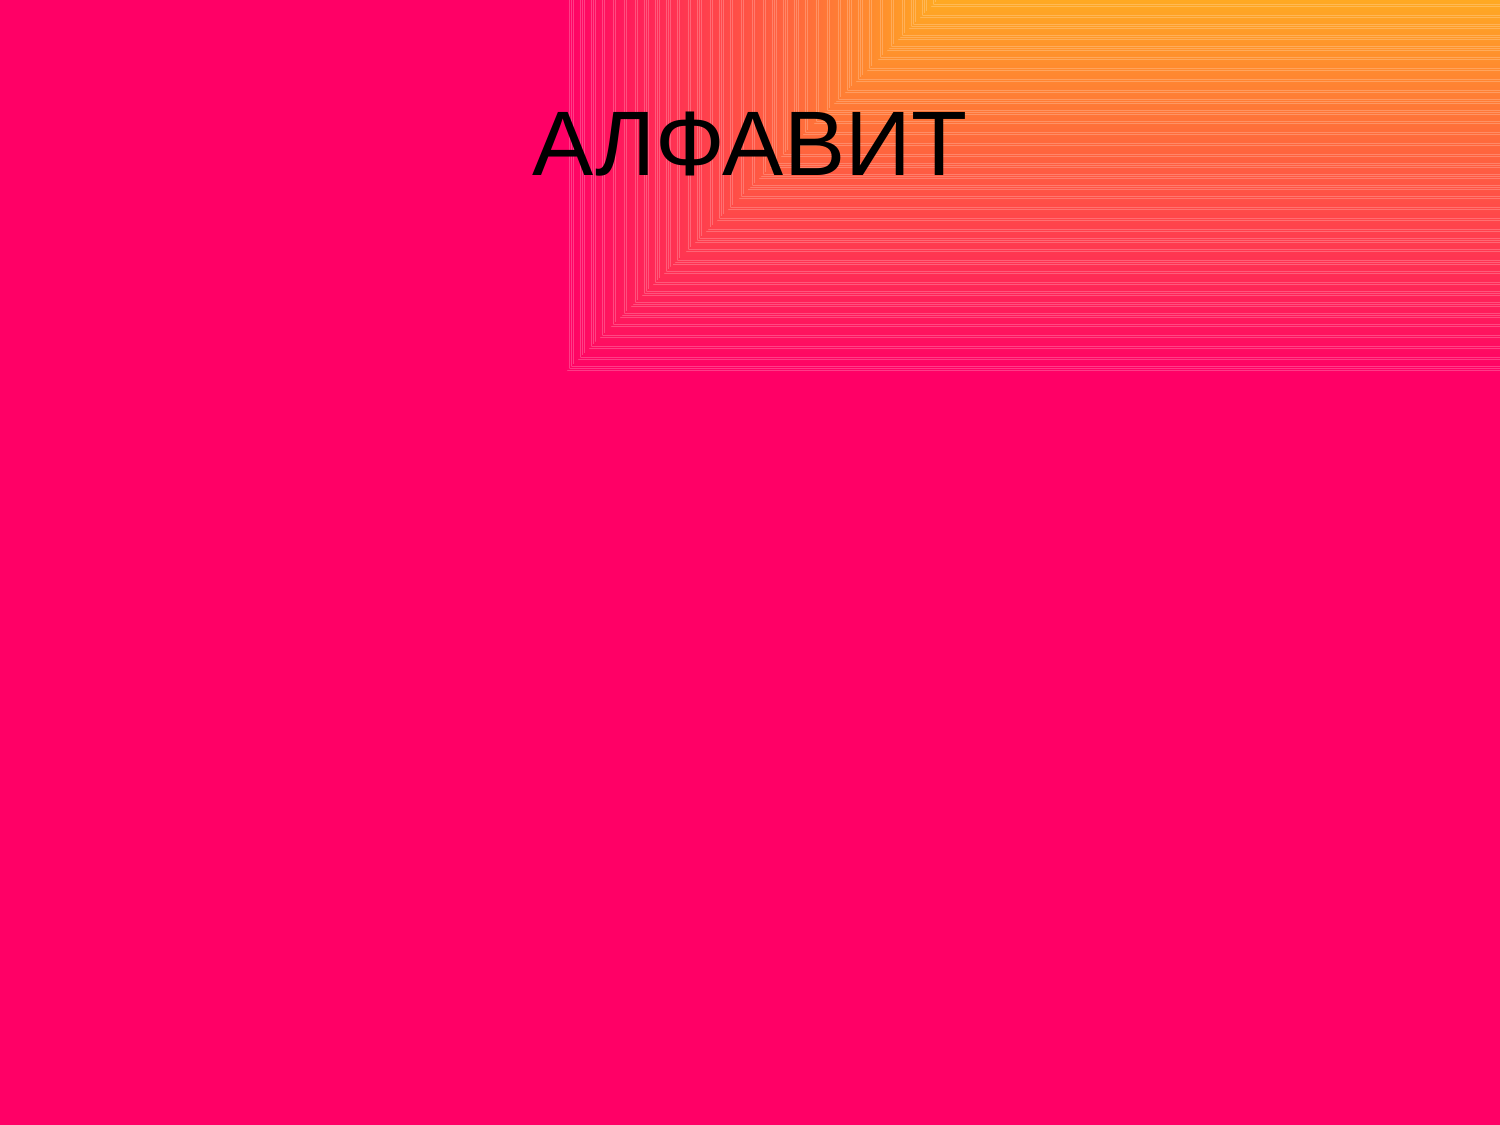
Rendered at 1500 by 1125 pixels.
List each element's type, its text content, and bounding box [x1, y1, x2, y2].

title АЛФАВИТ [74, 44, 1426, 233]
